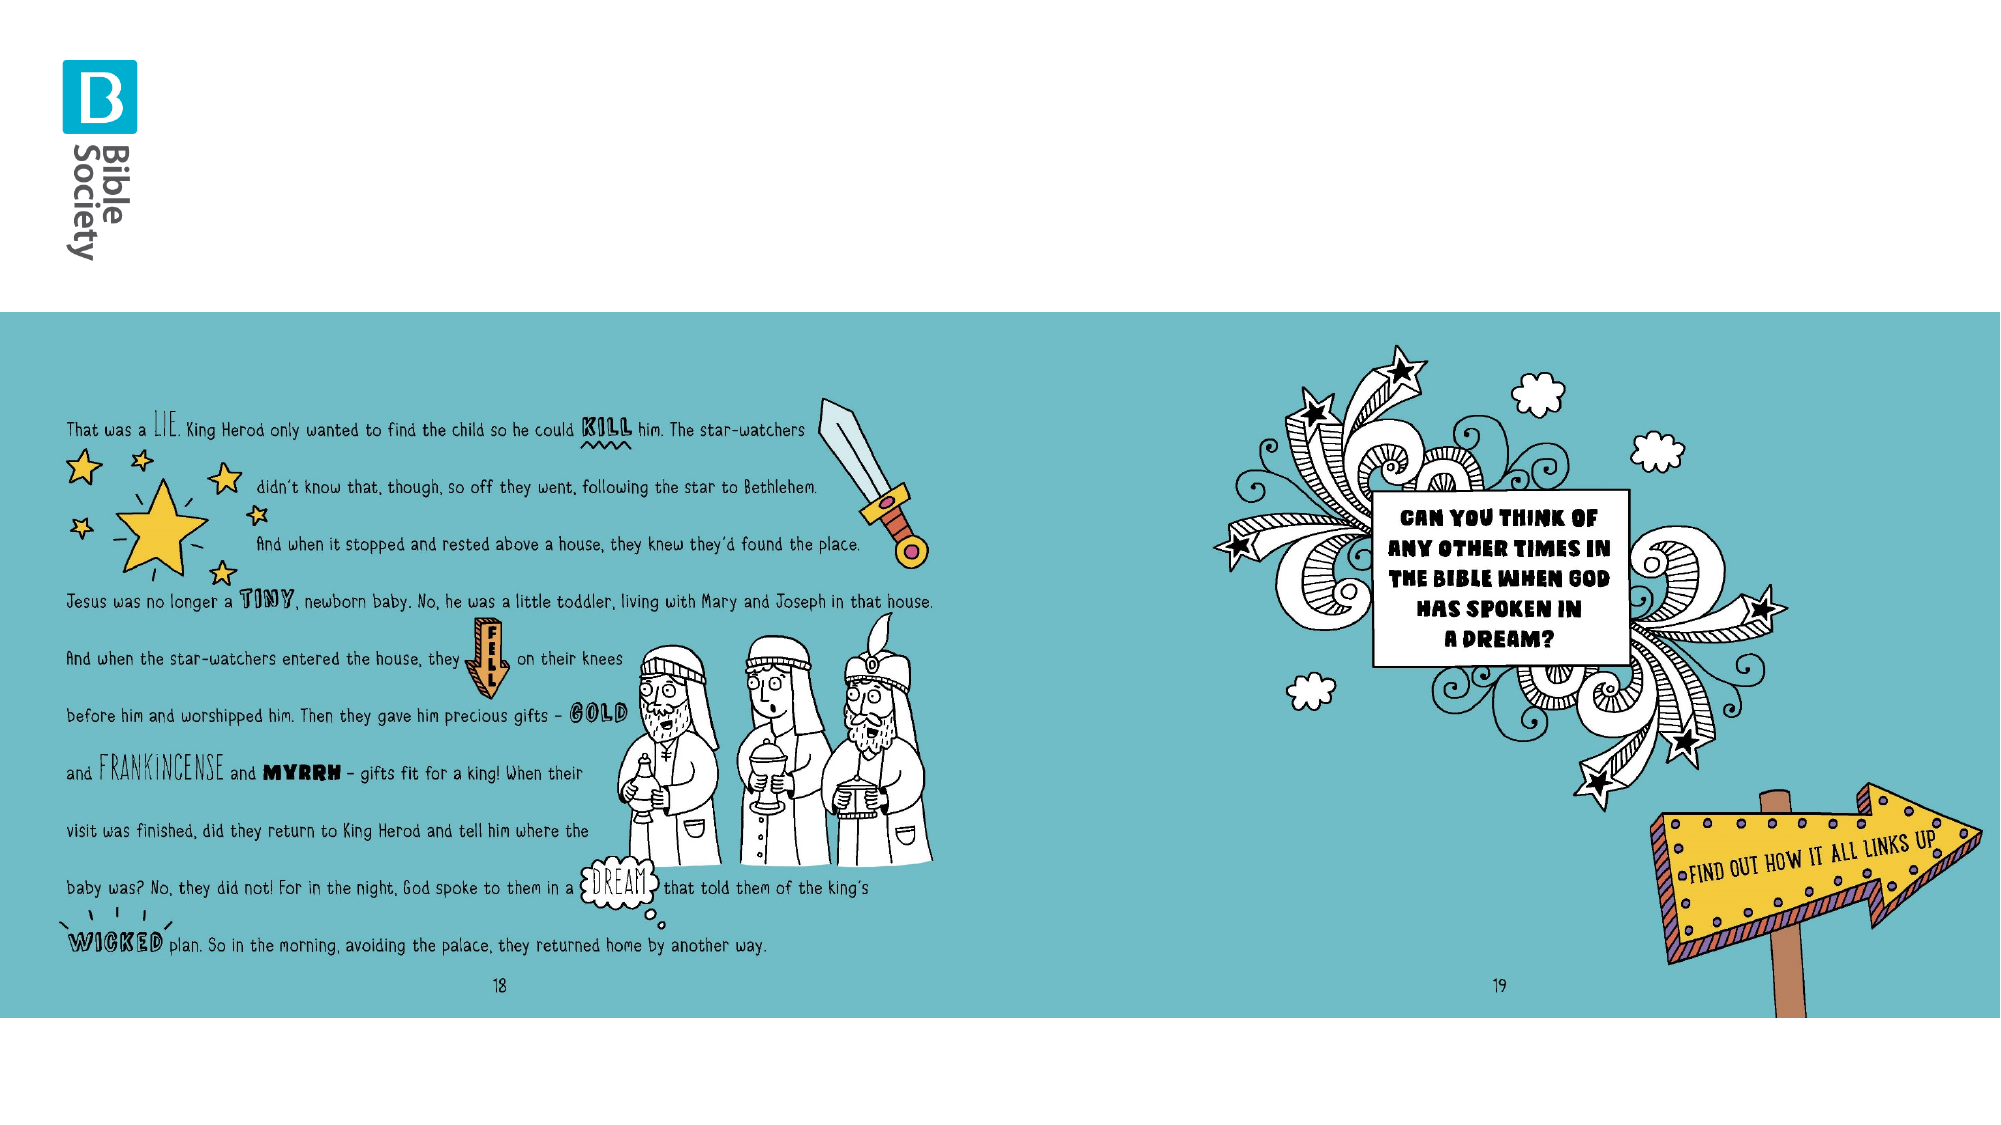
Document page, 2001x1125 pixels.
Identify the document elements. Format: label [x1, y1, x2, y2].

picture [52, 0, 146, 285]
picture [0, 312, 2000, 1018]
